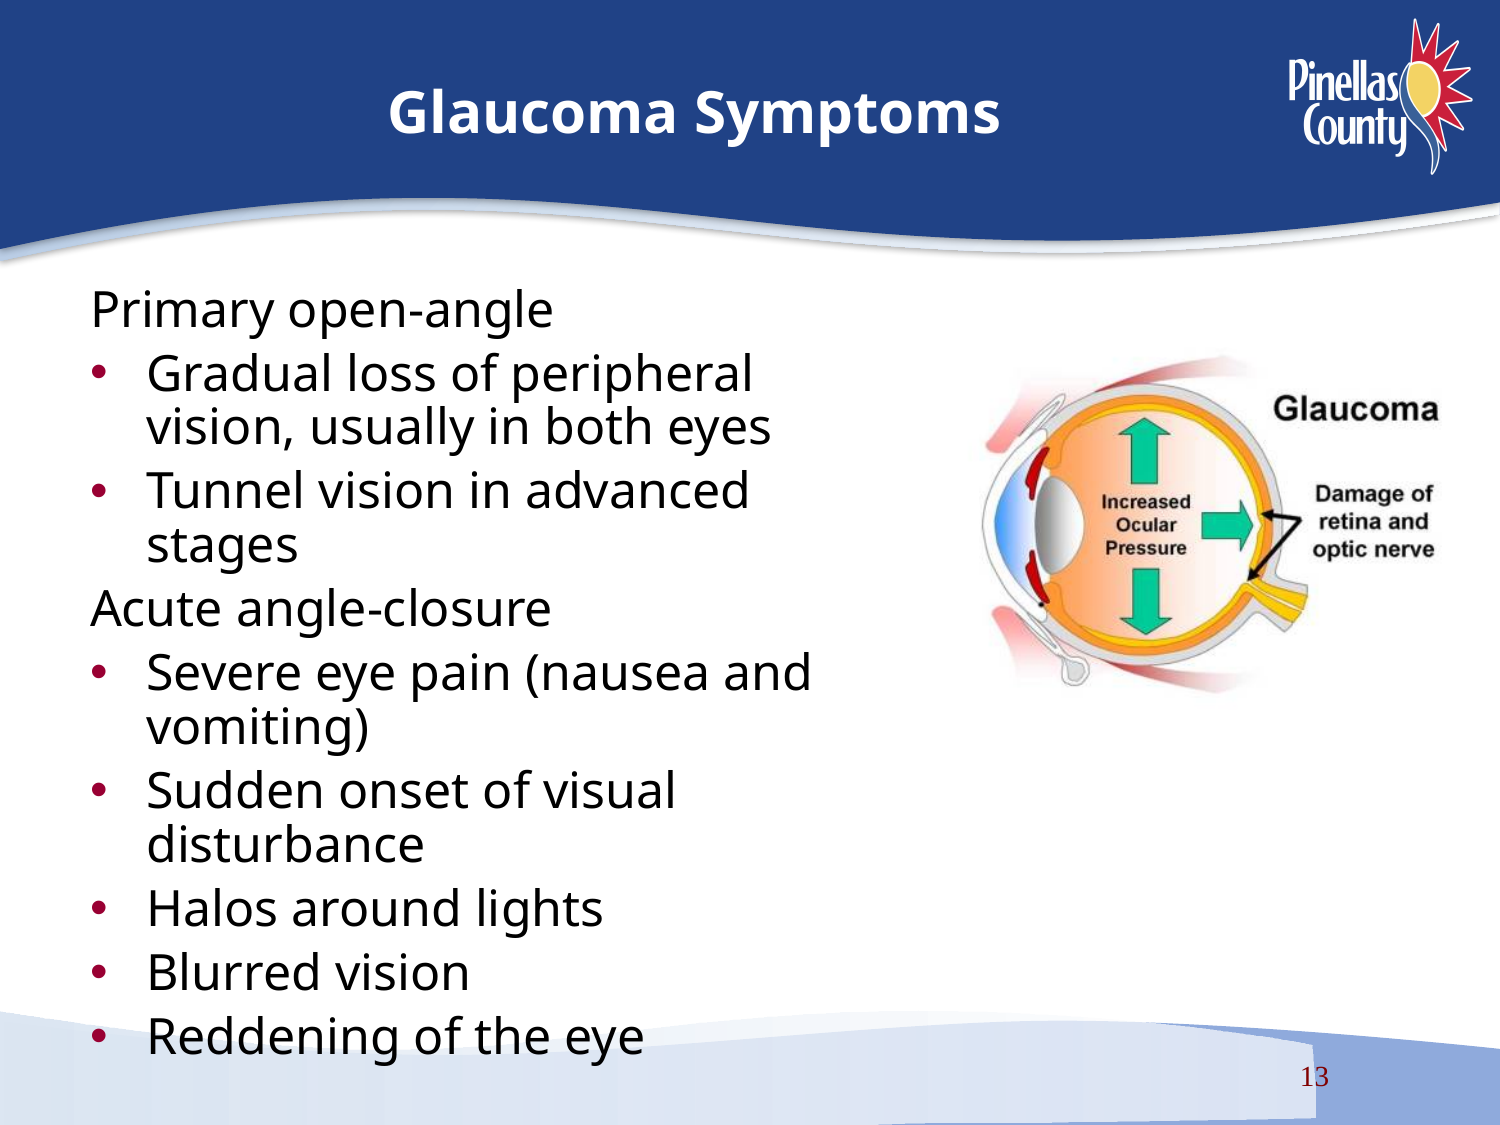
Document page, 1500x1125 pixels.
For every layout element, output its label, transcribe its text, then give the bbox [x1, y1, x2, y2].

picture [928, 337, 1483, 730]
picture [1285, 11, 1478, 180]
title Glaucoma Symptoms [103, 59, 1285, 161]
list Primary open-angle Gradual loss of peripheral vision, usually in both eyes Tunnel vision in advanced stages Acute angle-closure Severe eye pain (nausea and vomiting) Sudden onset of visual disturbance Halos around lights Blurred vision Reddening of the eye [75, 276, 929, 1050]
slide_number 13 [1284, 1050, 1397, 1110]
